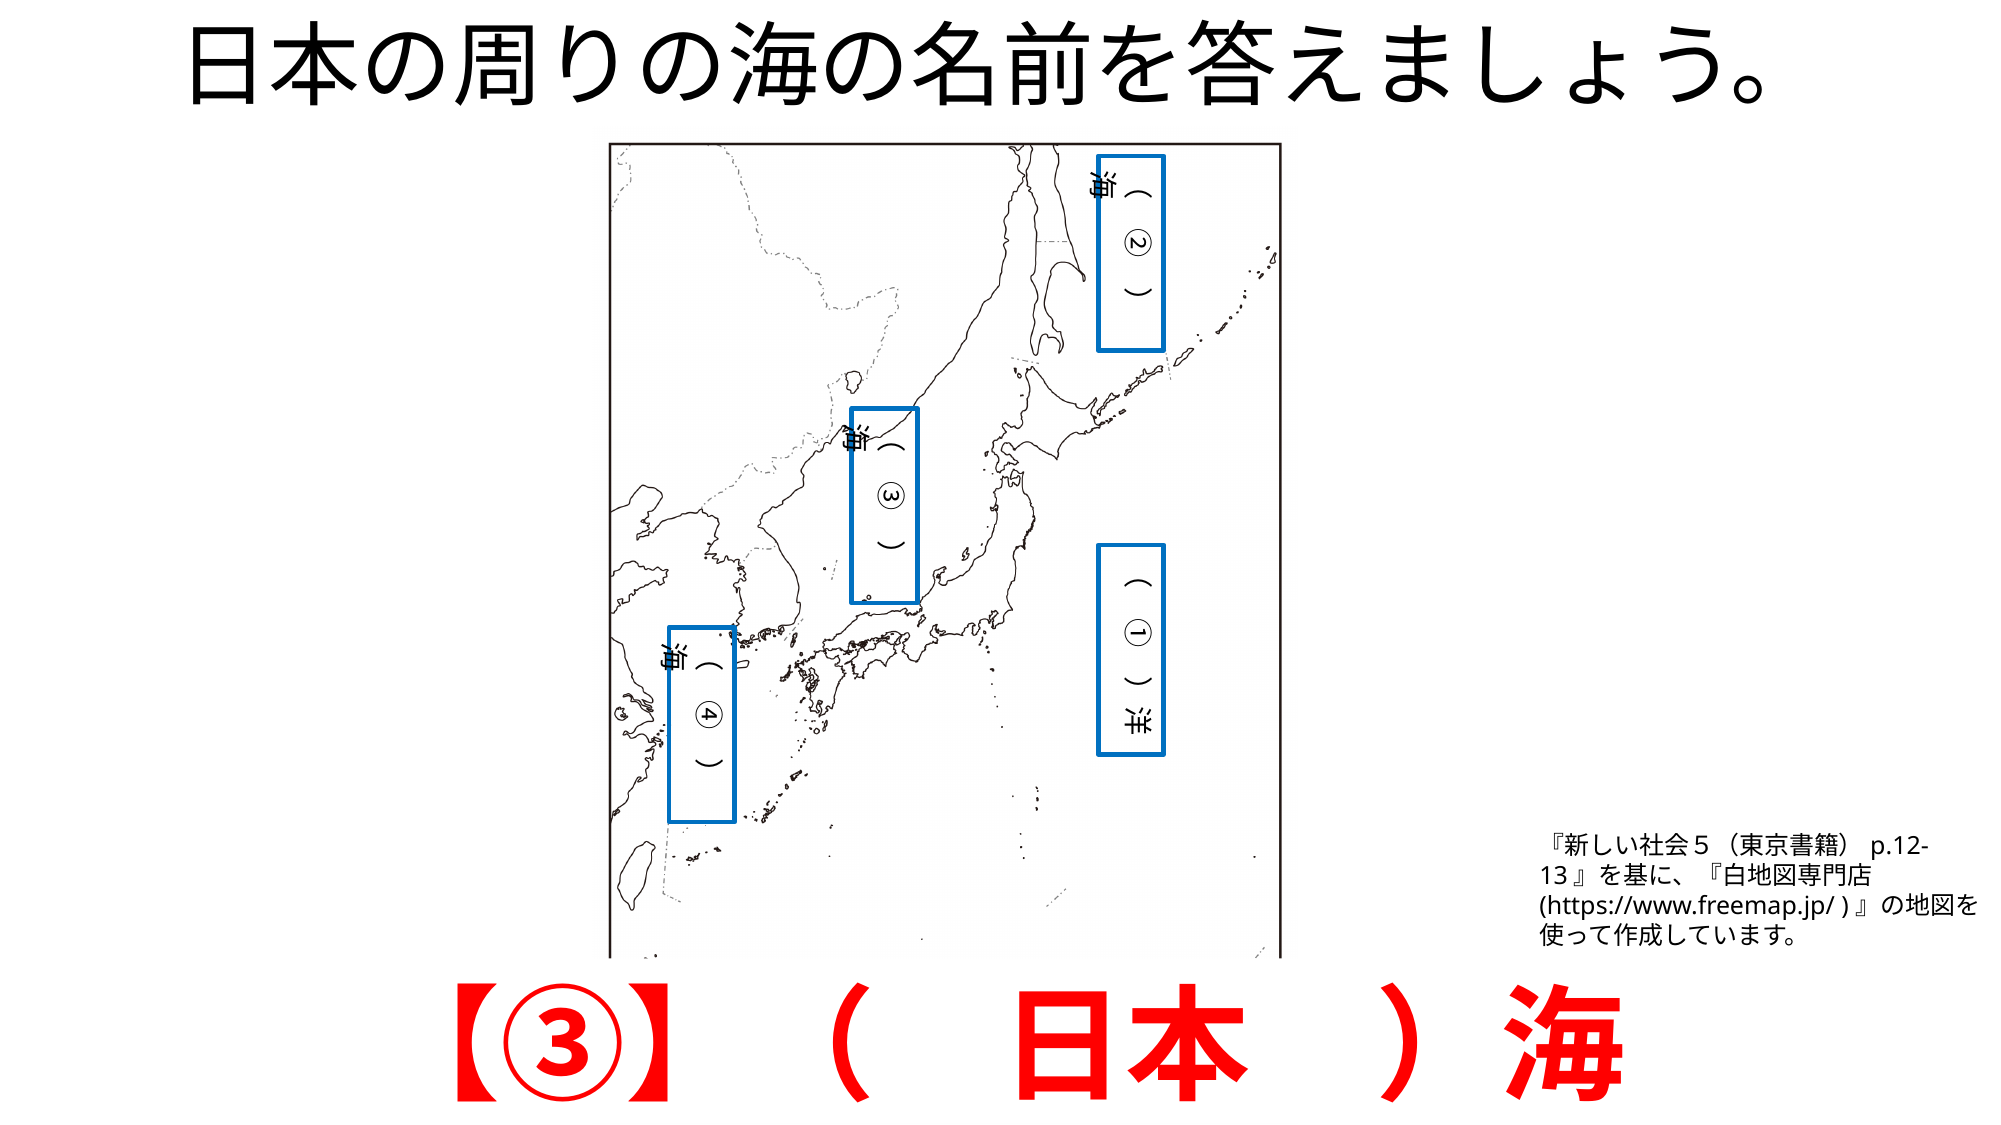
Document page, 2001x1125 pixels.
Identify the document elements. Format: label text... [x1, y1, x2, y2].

text_box 『新しい社会５（東京書籍）p.12-13』を基に、『白地図専門店(https://www.freemap.jp/ )』の地図を使って作成しています。 [1524, 821, 2000, 957]
picture [565, 126, 1324, 1125]
text_box 【③】（ 日本 ）海 [1324, 958, 2000, 1124]
text_box 【③】（ 日本 ）海 [0, 958, 565, 1124]
text_box 日本の周りの海の名前を答えましょう。 [0, 0, 2000, 125]
